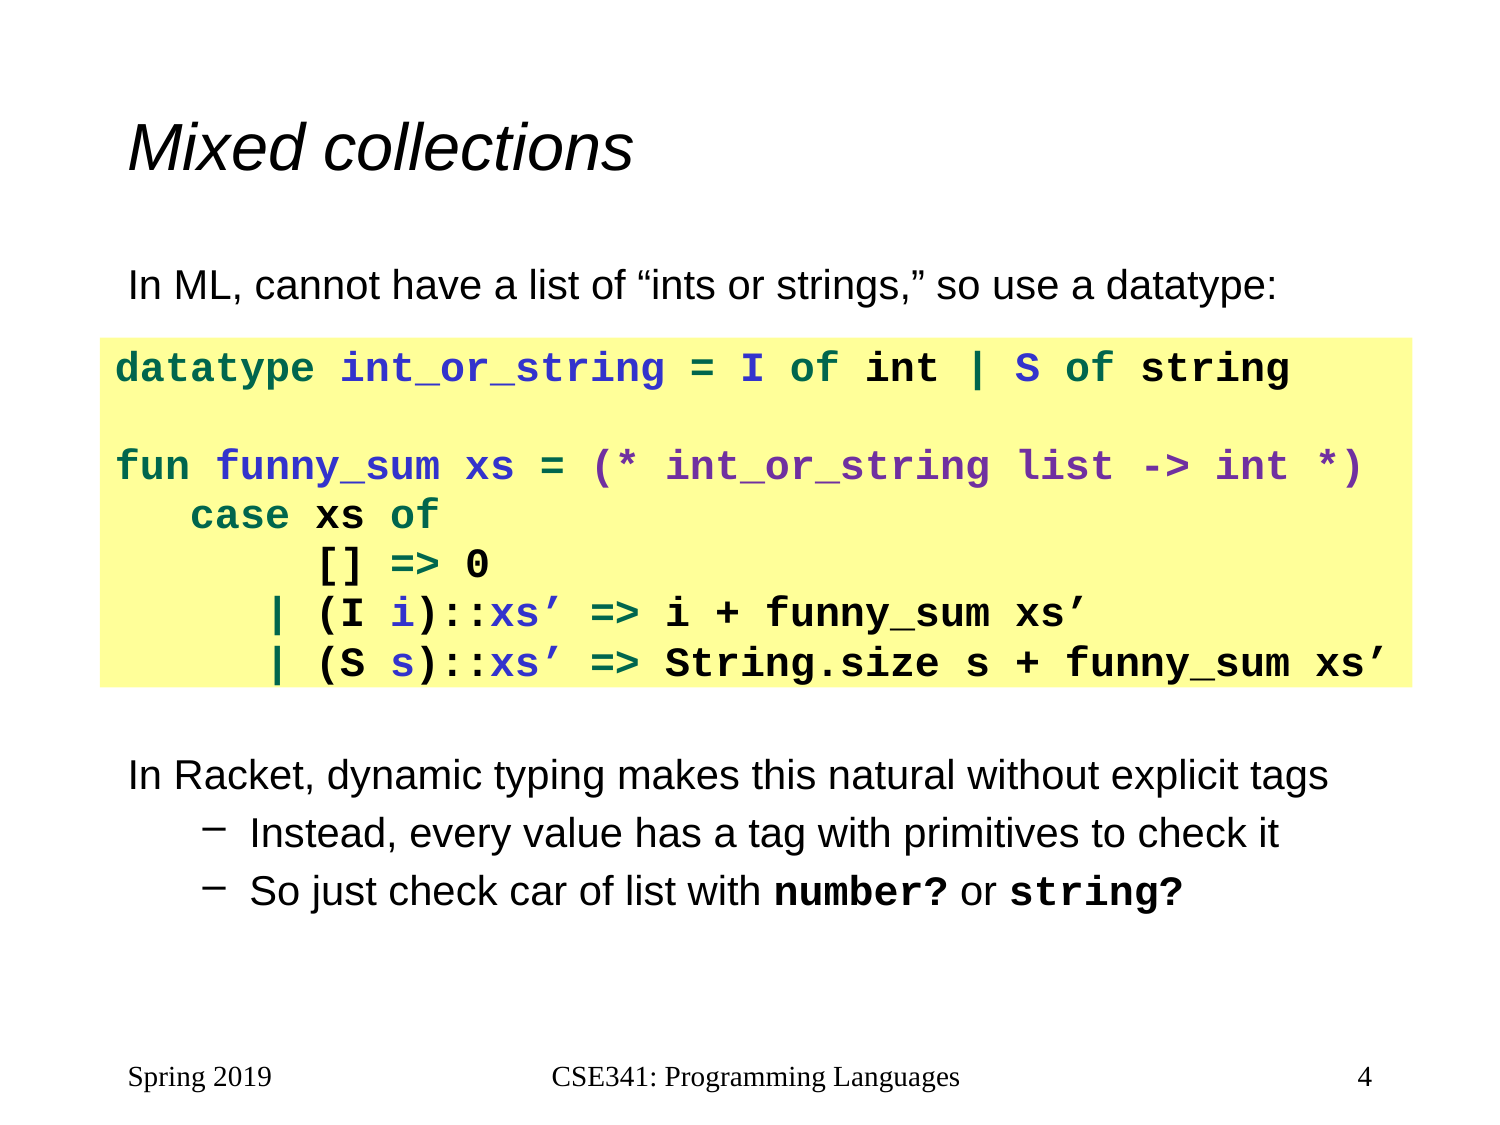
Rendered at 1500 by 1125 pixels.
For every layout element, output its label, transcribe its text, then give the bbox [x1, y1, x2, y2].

list In ML, cannot have a list of “ints or strings,” so use a datatype: In Racket, dynamic typing makes this natural without explicit tags Instead, every value has a tag with primitives to check it So just check car of list with number? or string? [112, 688, 1388, 988]
slide_number 4 [1074, 1049, 1388, 1125]
text_box datatype int_or_string = I of int | S of string fun funny_sum xs = (* int_or_string list -> int *) case xs of [] => 0 | (I i)::xs’ => i + funny_sum xs’ | (S s)::xs’ => String.size s + funny_sum xs’ [99, 337, 1413, 688]
title Mixed collections [112, 49, 1388, 238]
list In ML, cannot have a list of “ints or strings,” so use a datatype: In Racket, dynamic typing makes this natural without explicit tags Instead, every value has a tag with primitives to check it So just check car of list with number? or string? [112, 249, 1388, 337]
slide_number Spring 2019 [112, 1049, 426, 1125]
footer CSE341: Programming Languages [474, 1049, 1038, 1125]
